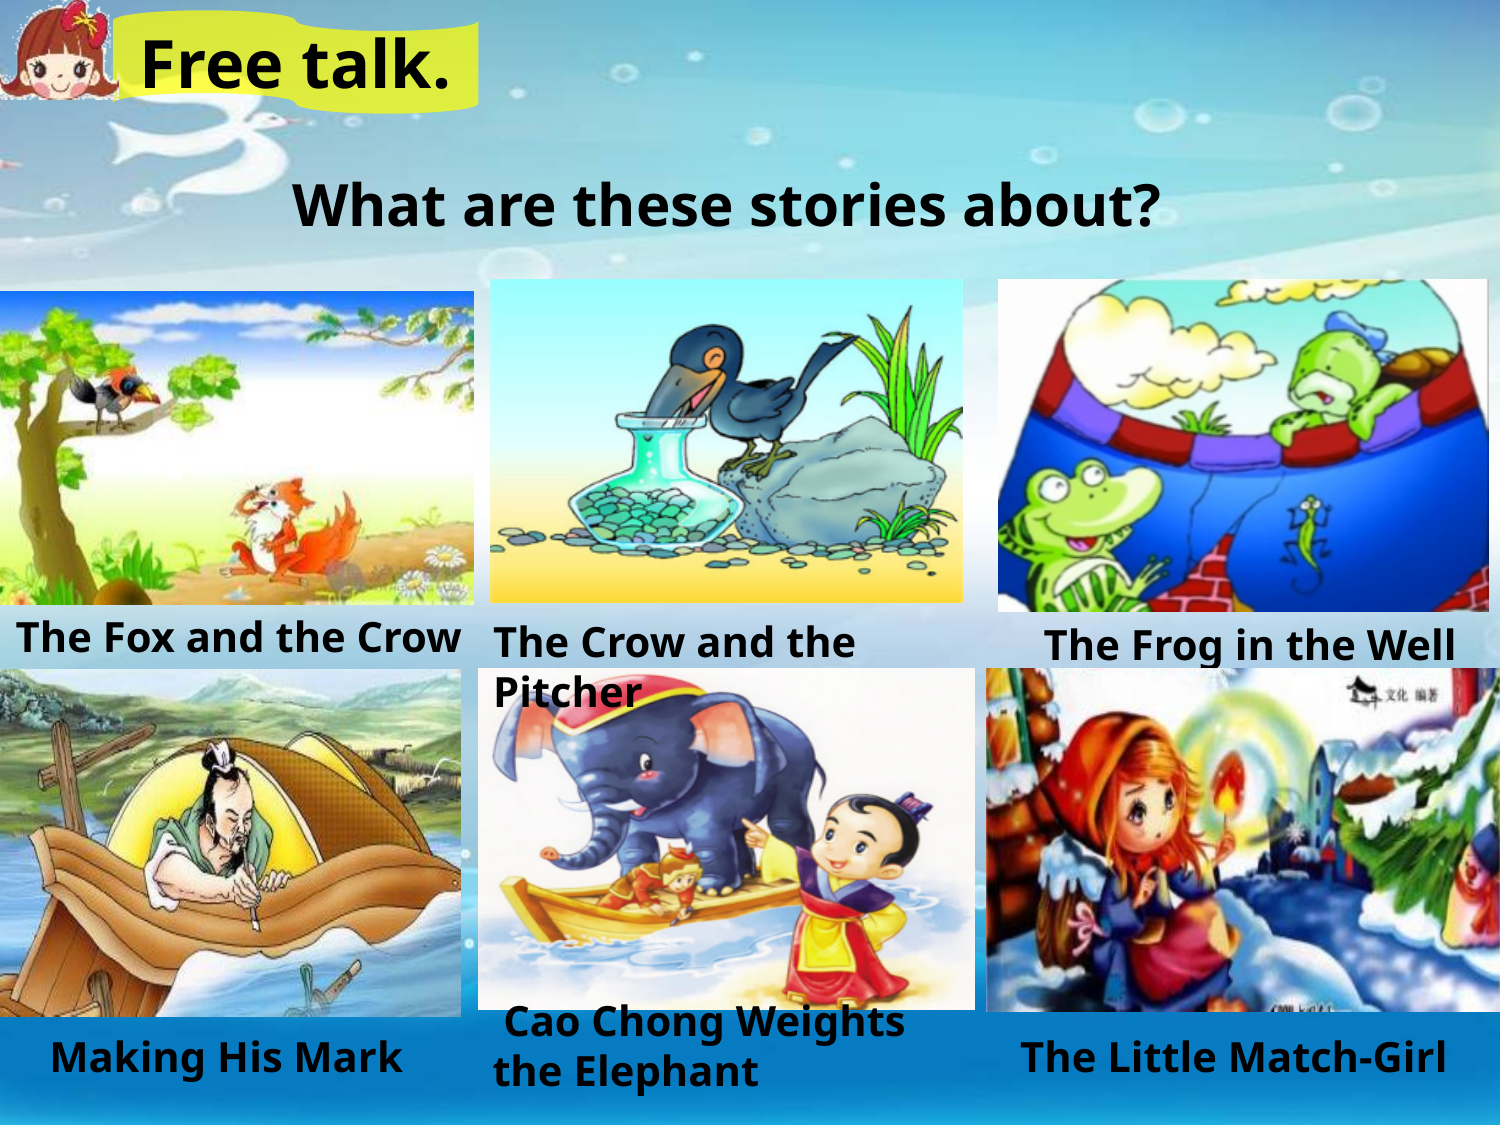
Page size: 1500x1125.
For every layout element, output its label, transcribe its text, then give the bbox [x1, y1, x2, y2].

text_box The Fox and the Crow [0, 603, 488, 669]
text_box Making His Mark [34, 1026, 418, 1089]
text_box The Frog in the Well [1031, 620, 1472, 667]
picture [0, 0, 1500, 1125]
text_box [0, 0, 479, 115]
text_box Cao Chong Weights the Elephant [477, 1017, 932, 1103]
text_box The Crow and the Pitcher [478, 608, 1031, 674]
text_box The Little Match-Girl [1005, 1023, 1463, 1089]
text_box What are these stories about? [277, 160, 1187, 246]
